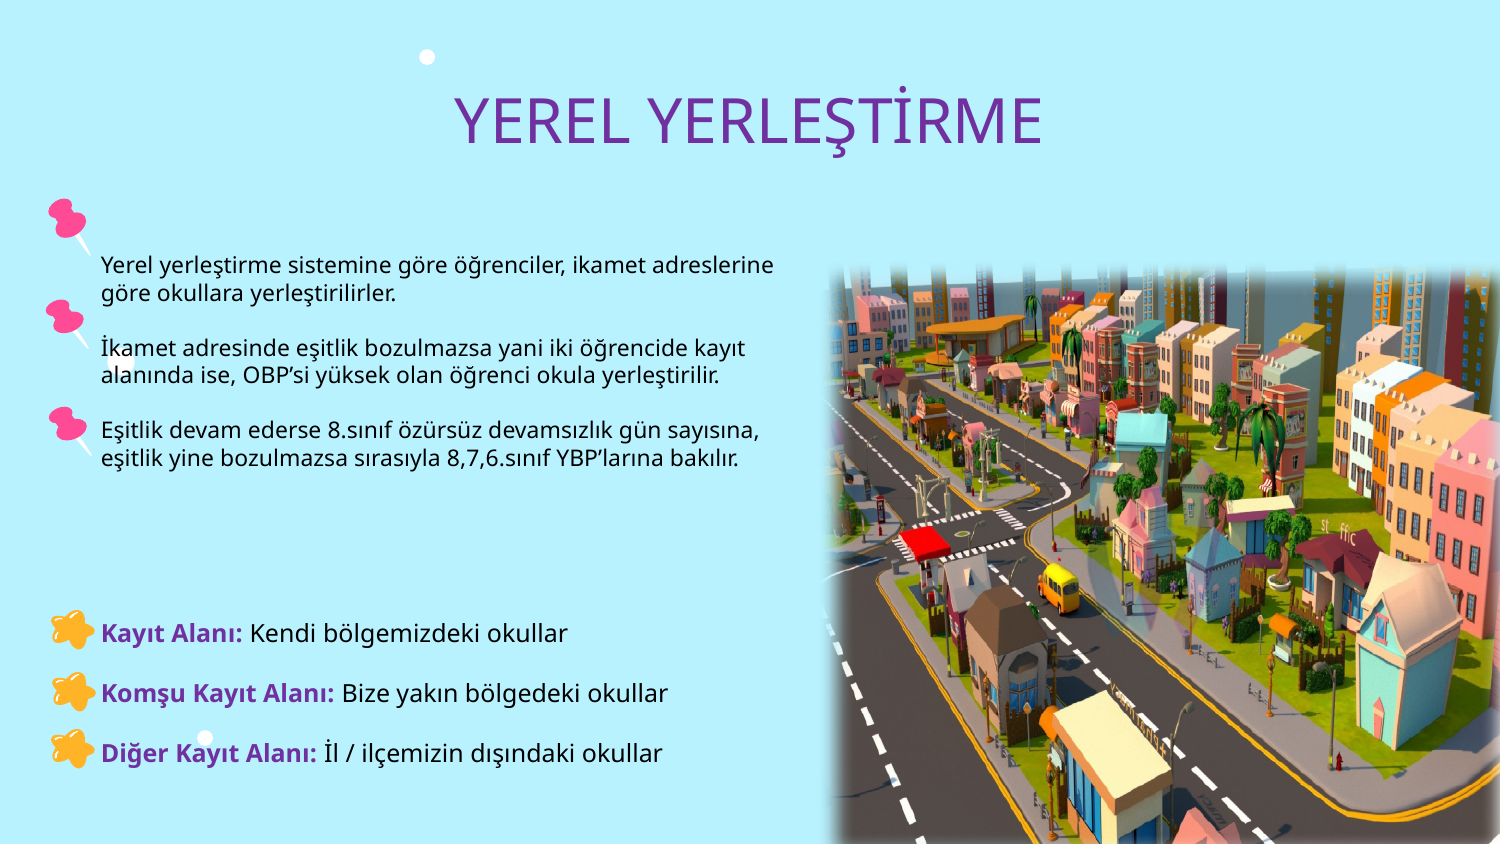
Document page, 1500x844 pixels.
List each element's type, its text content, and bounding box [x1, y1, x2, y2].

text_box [50, 671, 97, 711]
text_box Kayıt Alanı: Kendi bölgemizdeki okullar Komşu Kayıt Alanı: Bize yakın bölgedeki okullar Diğer Kayıt Alanı: İl / ilçemizin dışındaki okullar [86, 610, 813, 776]
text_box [49, 609, 96, 649]
text_box Yerel yerleştirme sistemine göre öğrenciler, ikamet adreslerine göre okullara yerleştirilirler. İkamet adresinde eşitlik bozulmazsa yani iki öğrencide kayıt alanında ise, OBP’si yüksek olan öğrenci okula yerleştirilir. Eşitlik devam ederse 8.sınıf özürsüz devamsızlık gün sayısına, eşitlik yine bozulmazsa sırasıyla 8,7,6.sınıf YBP’larına bakılır. [86, 243, 803, 478]
picture [818, 259, 1500, 844]
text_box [43, 196, 97, 258]
title YEREL YERLEŞTİRME [117, 66, 1383, 175]
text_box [41, 297, 95, 351]
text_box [49, 728, 96, 768]
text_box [44, 404, 98, 458]
